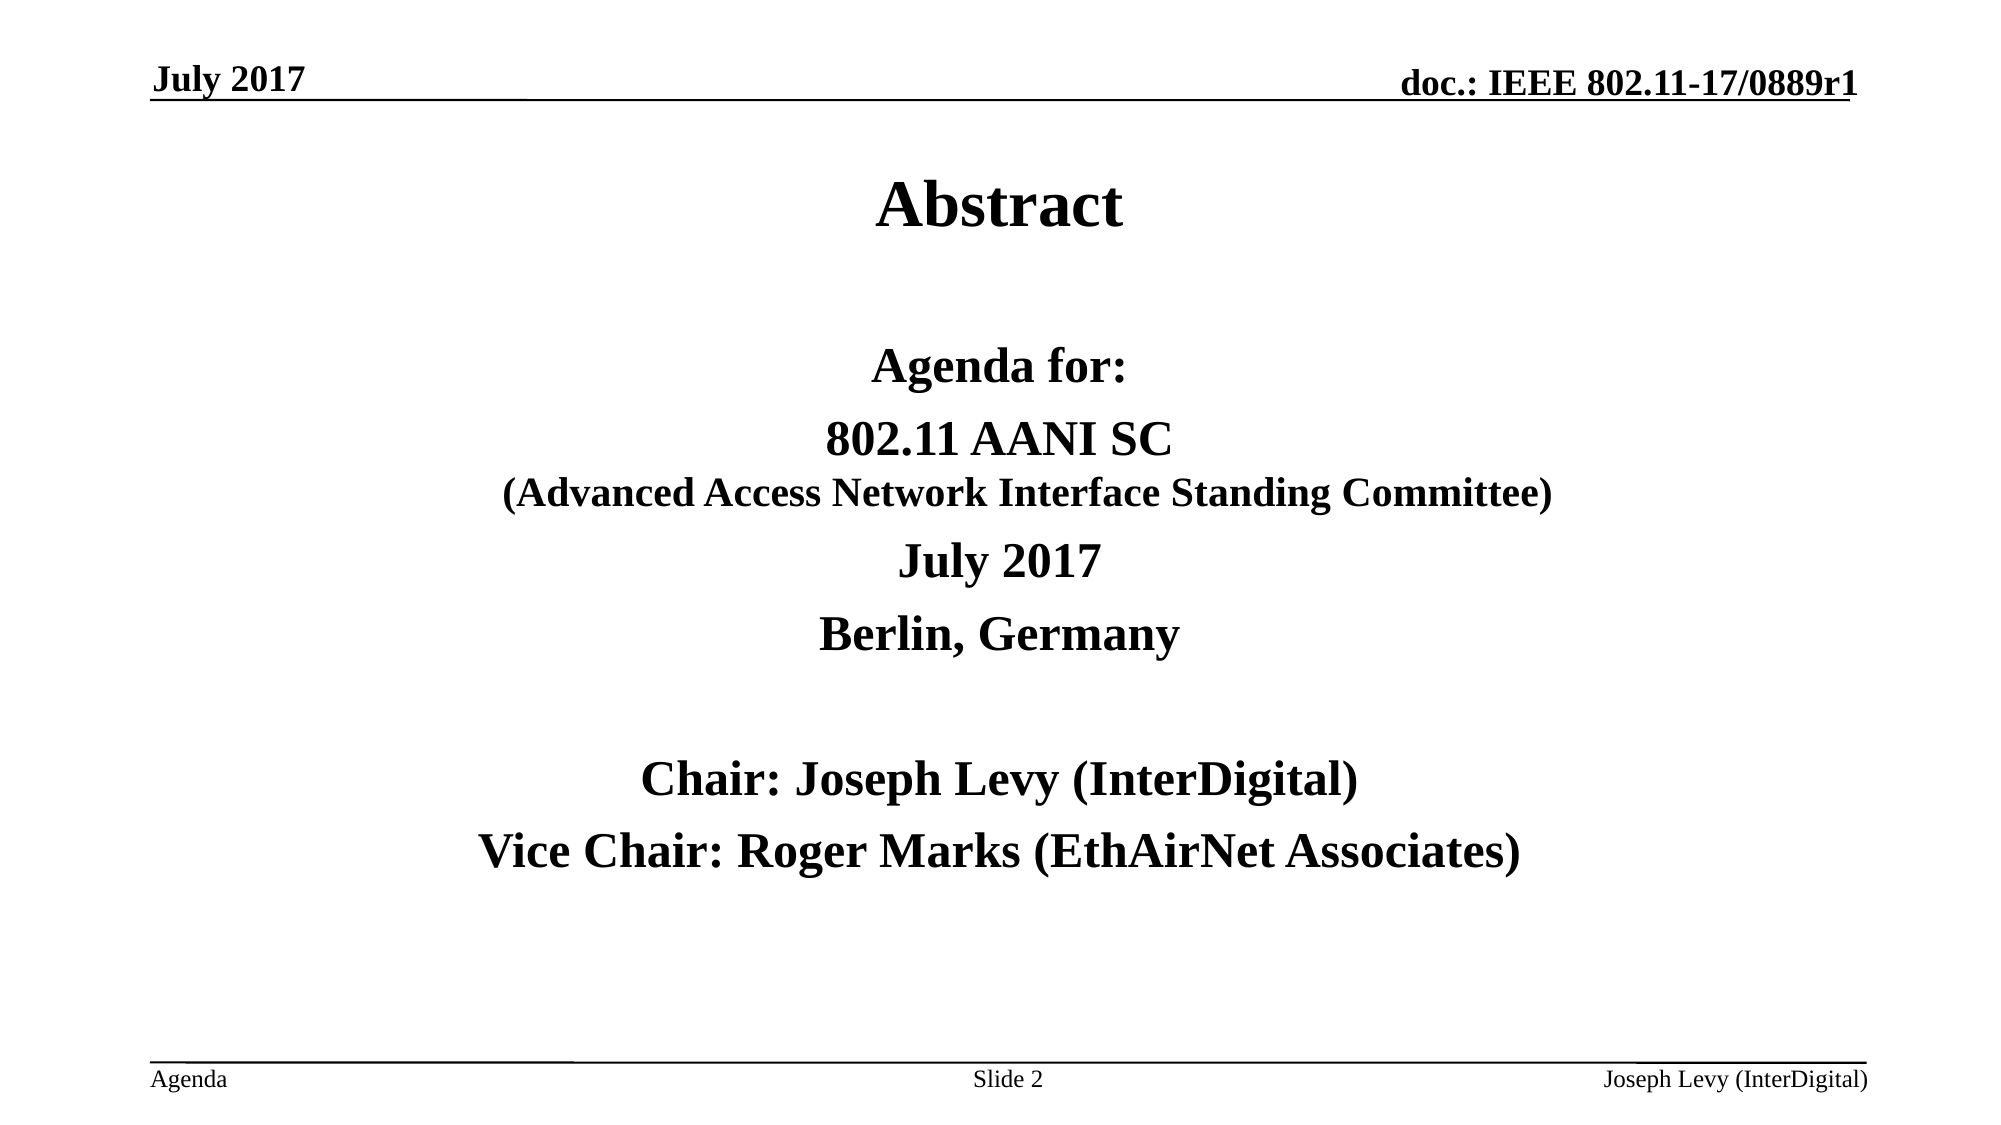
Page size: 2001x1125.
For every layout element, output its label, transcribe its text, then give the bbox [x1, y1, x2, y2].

title Abstract [149, 112, 1850, 288]
slide_number Slide 2 [950, 1061, 1067, 1123]
list Agenda for: 802.11 AANI SC (Advanced Access Network Interface Standing Committee) July 2017 Berlin, Germany Chair: Joseph Levy (InterDigital) Vice Chair: Roger Marks (EthAirNet Associates) [149, 324, 1850, 1000]
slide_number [152, 54, 563, 100]
footer Joseph Levy (InterDigital) [1171, 1061, 1869, 1093]
